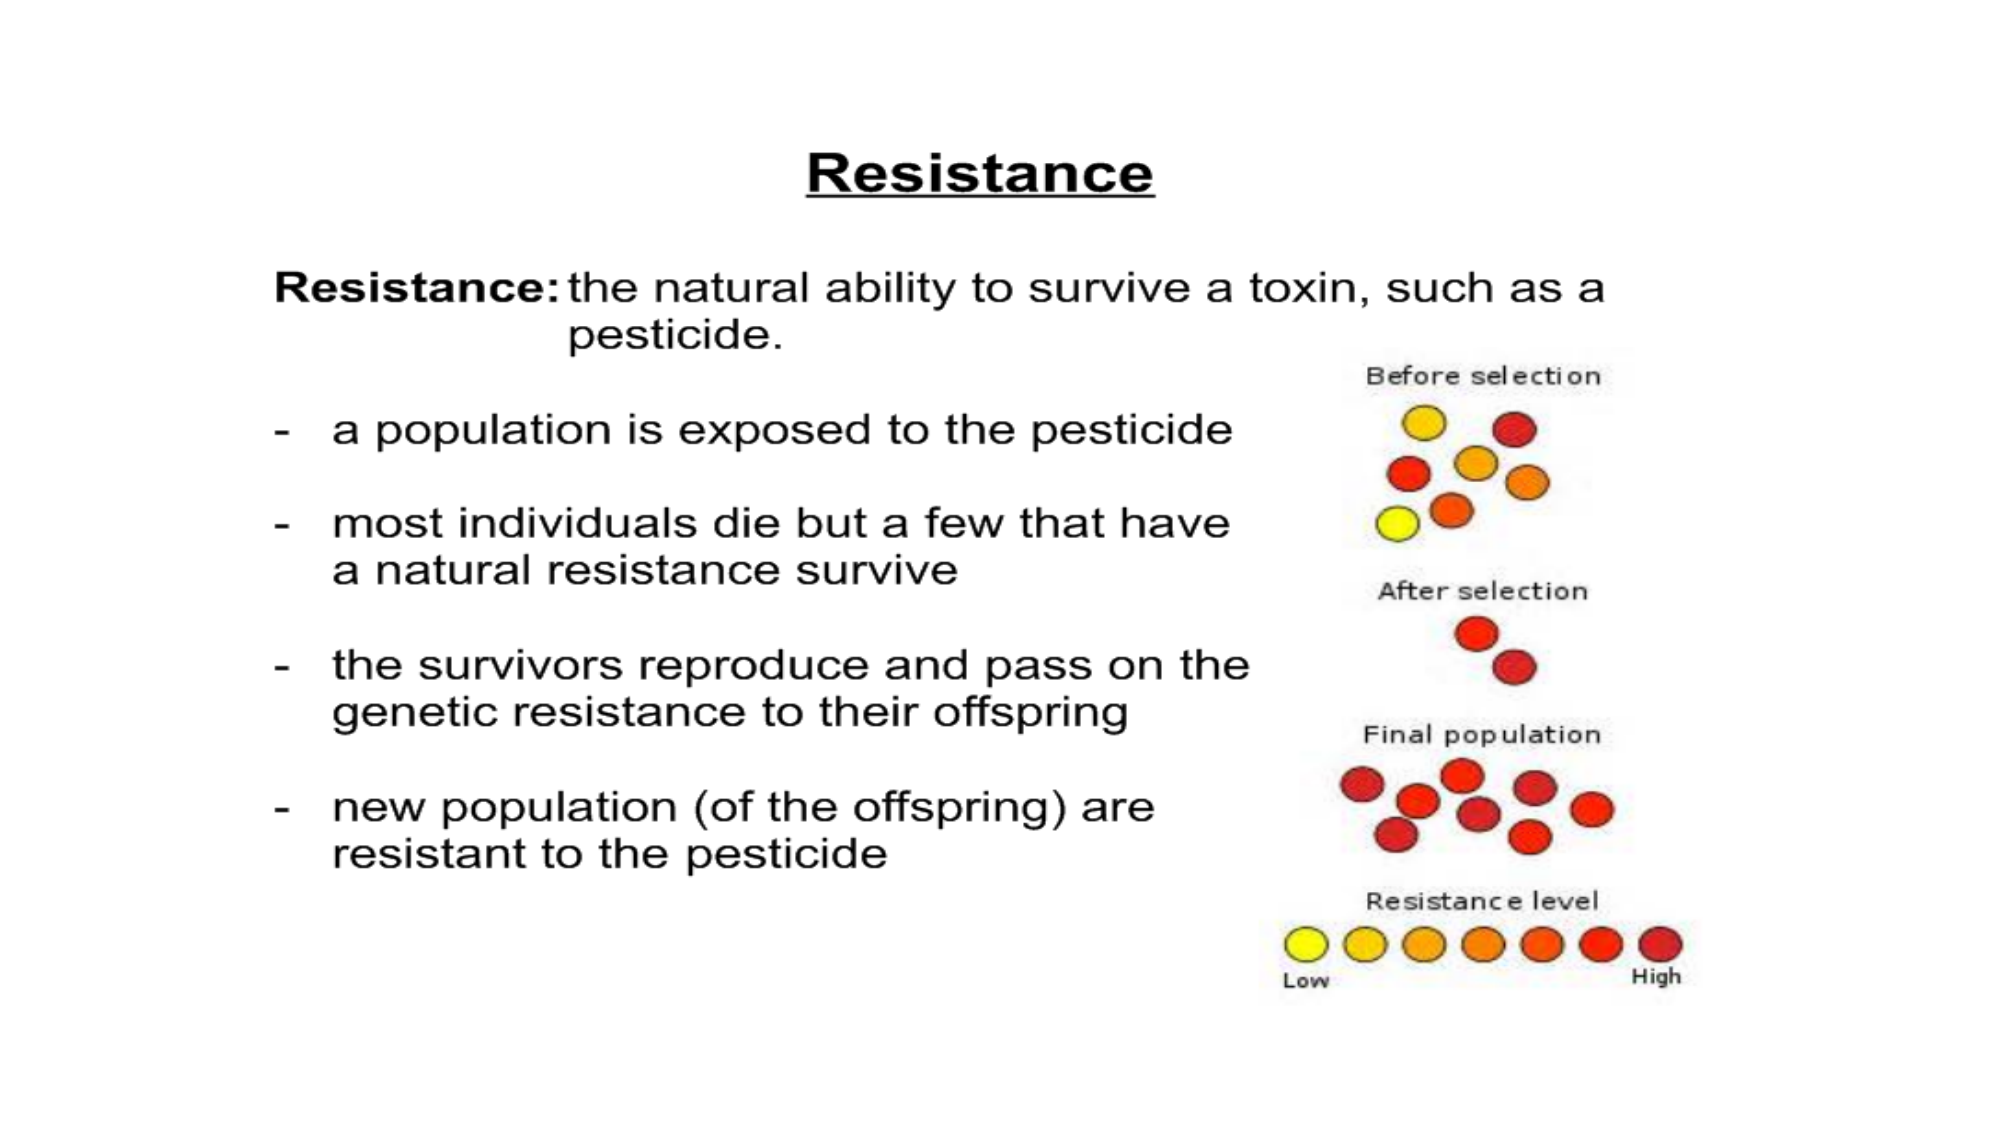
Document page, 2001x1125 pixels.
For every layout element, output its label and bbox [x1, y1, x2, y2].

picture [141, 0, 1848, 1125]
